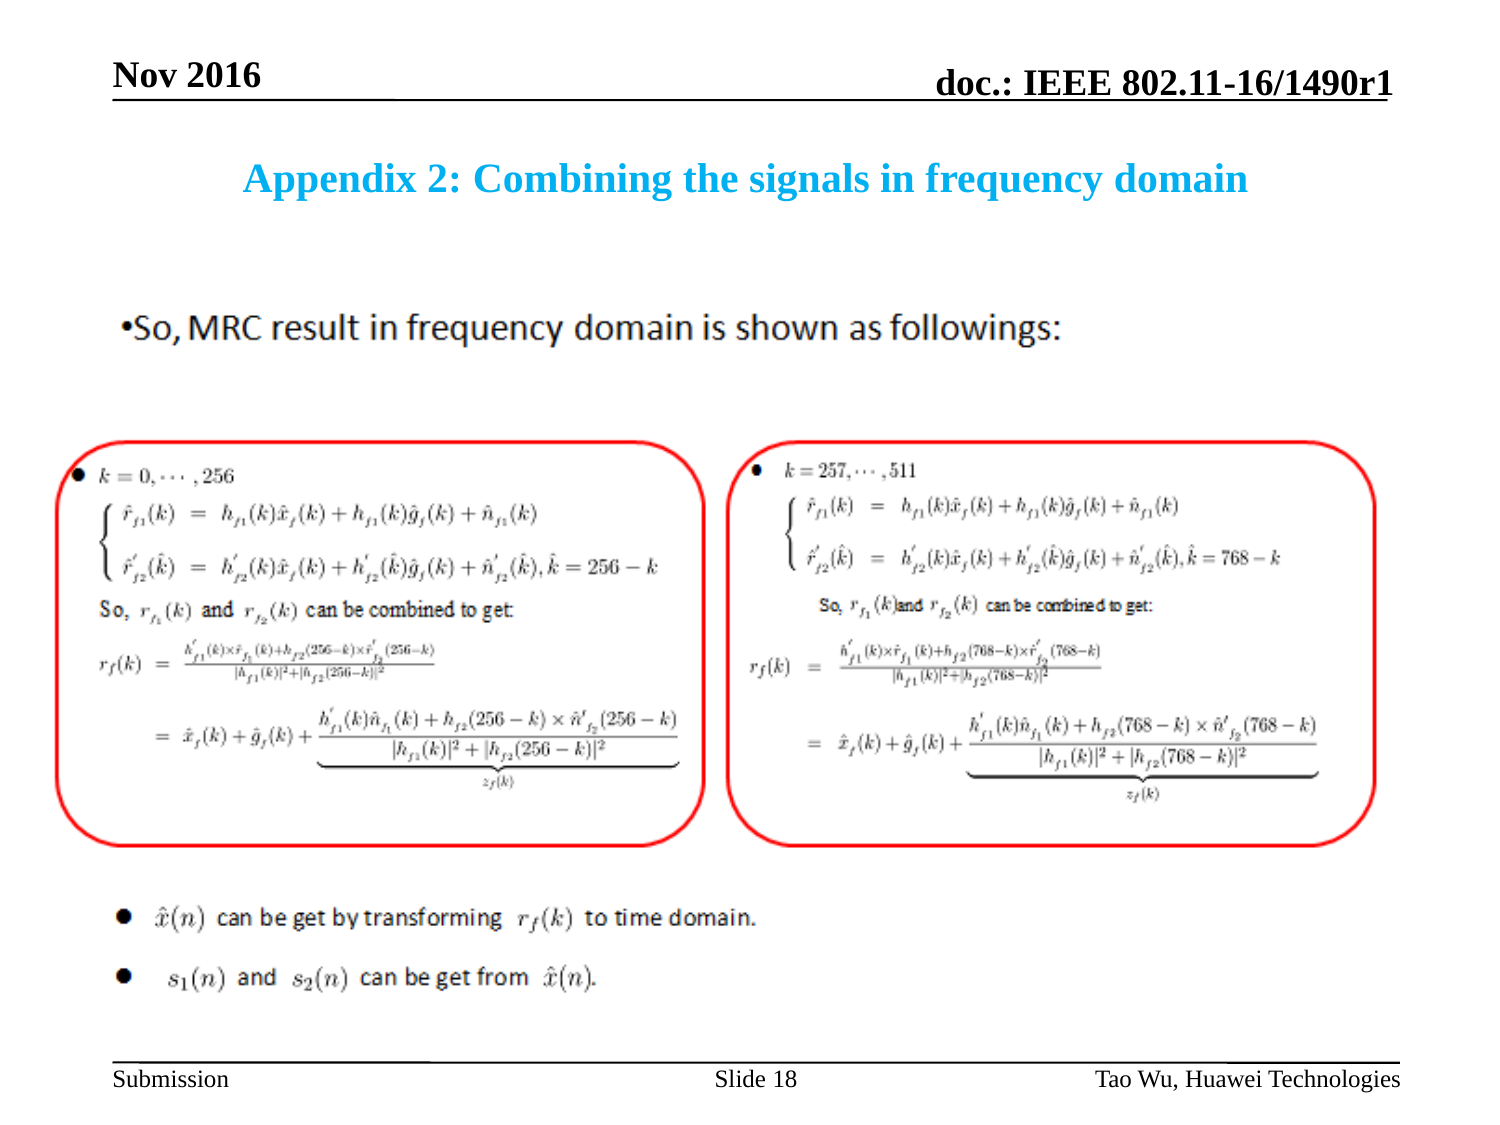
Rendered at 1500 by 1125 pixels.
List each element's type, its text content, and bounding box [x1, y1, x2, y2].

text_box Appendix 2: Combining the signals in frequency domain [25, 115, 1466, 236]
slide_number Slide 18 [712, 1061, 800, 1123]
footer Tao Wu, Huawei Technologies [878, 1061, 1402, 1093]
picture [47, 251, 1414, 1007]
